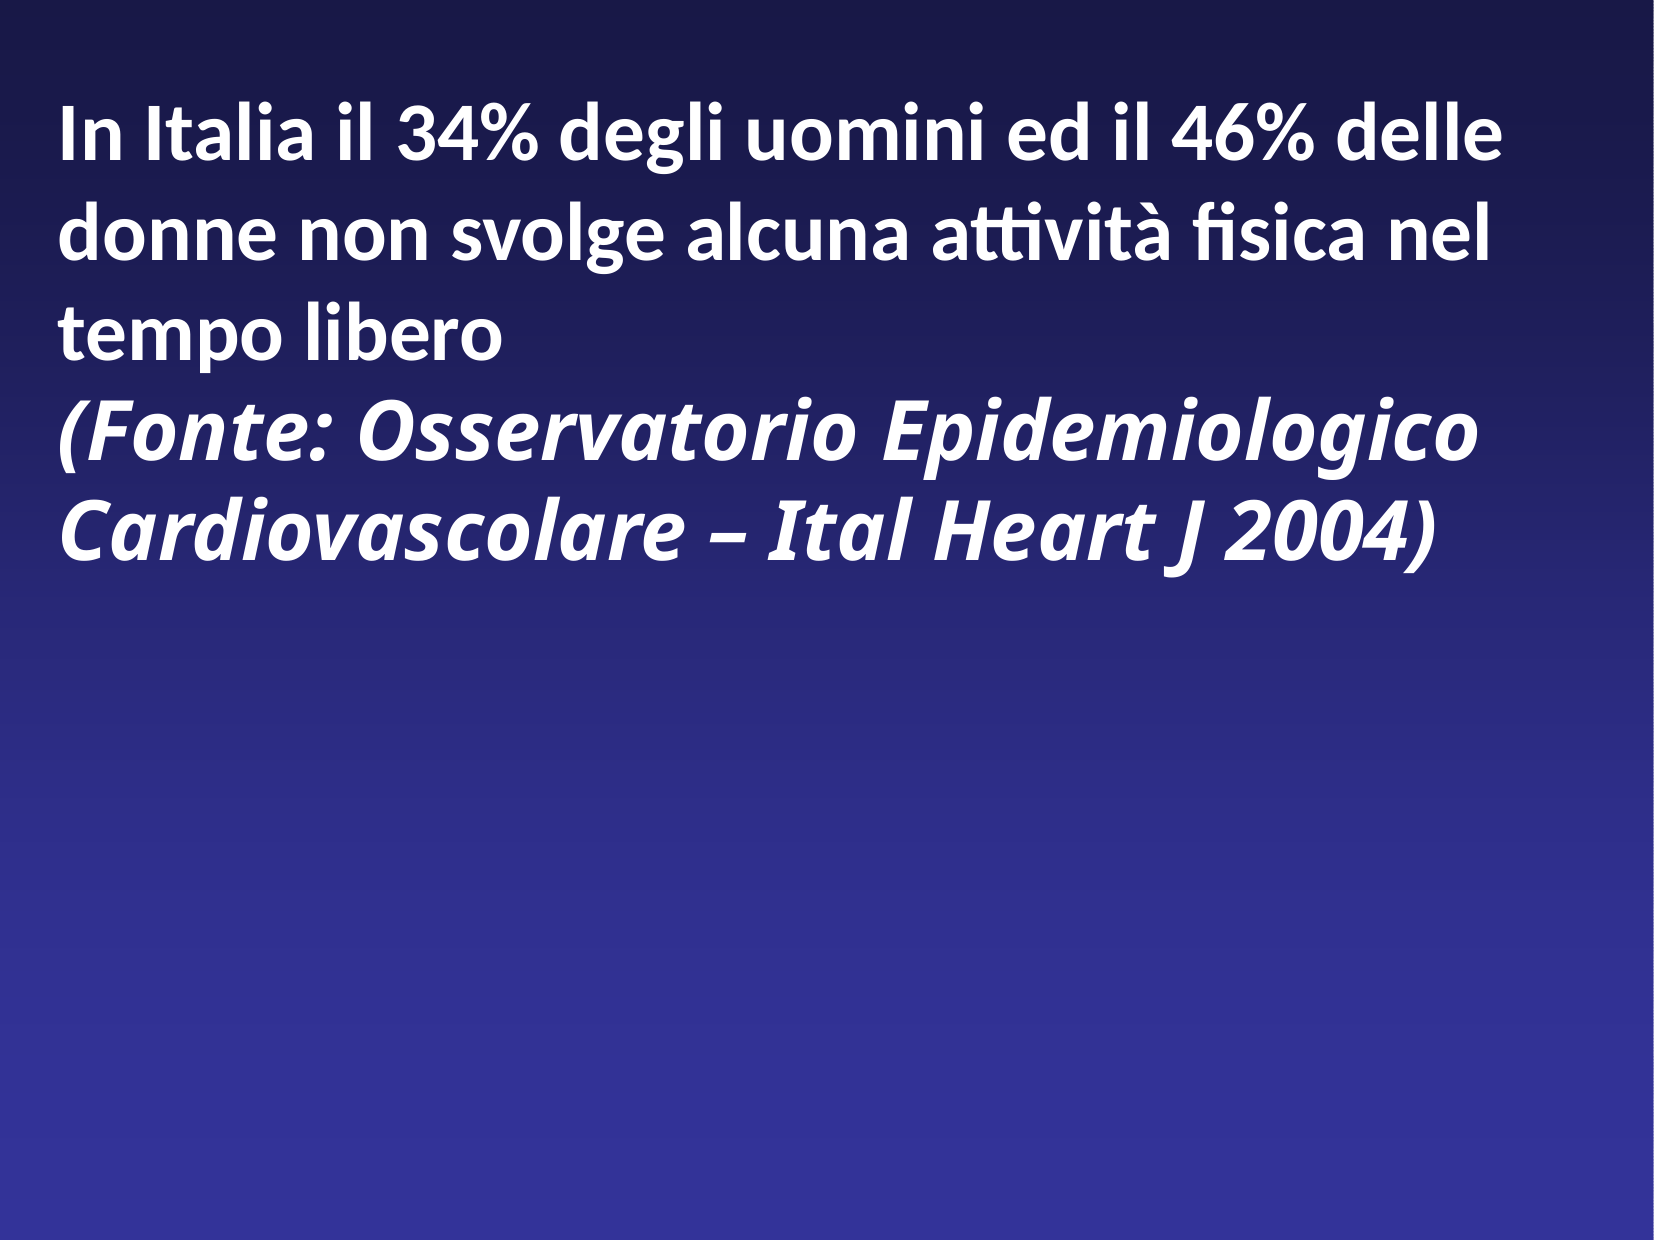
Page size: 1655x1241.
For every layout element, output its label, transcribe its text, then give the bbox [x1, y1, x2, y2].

picture [0, 0, 1654, 1240]
list In Italia il 34% degli uomini ed il 46% delle donne non svolge alcuna attività fisica nel tempo libero (Fonte: Osservatorio Epidemiologico Cardiovascolare – Ital Heart J 2004) [41, 68, 1627, 1103]
